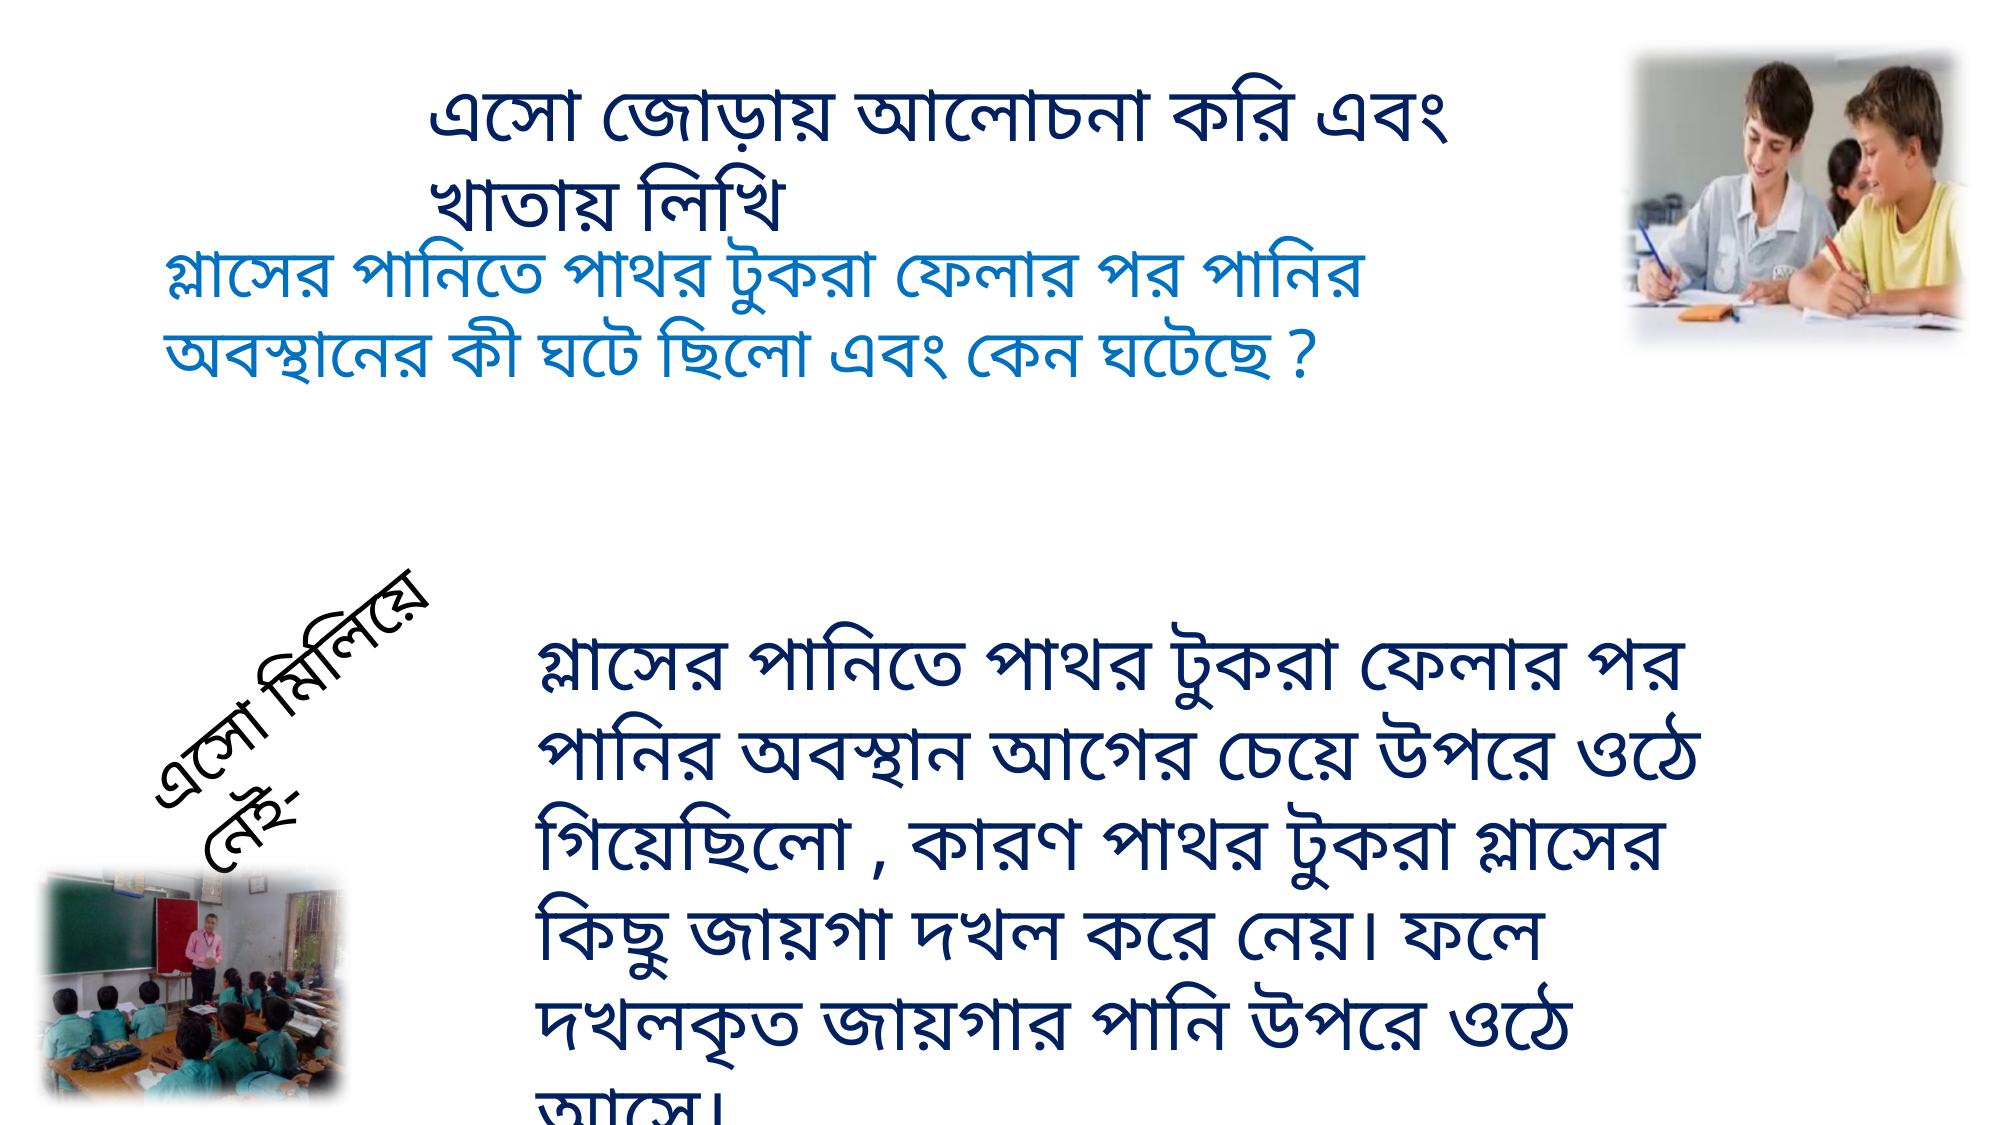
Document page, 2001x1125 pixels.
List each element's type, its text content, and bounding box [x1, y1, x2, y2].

text_box এসো মিলিয়ে নেই- [110, 475, 580, 860]
picture [1617, 38, 1972, 359]
picture [31, 860, 354, 1110]
text_box গ্লাসের পানিতে পাথর টুকরা ফেলার পর পানির অবস্থানের কী ঘটে ছিলো এবং কেন ঘটেছে ? [149, 223, 1618, 398]
text_box এসো জোড়ায় আলোচনা করি এবং খাতায় লিখি [412, 58, 1543, 223]
text_box গ্লাসের পানিতে পাথর টুকরা ফেলার পর পানির অবস্থান আগের চেয়ে উপরে ওঠে গিয়েছিলো , কারণ পাথর টুকরা গ্লাসের কিছু জায়গা দখল করে নেয়। ফলে দখলকৃত জায়গার পানি উপরে ওঠে আসে। [521, 608, 1795, 1125]
